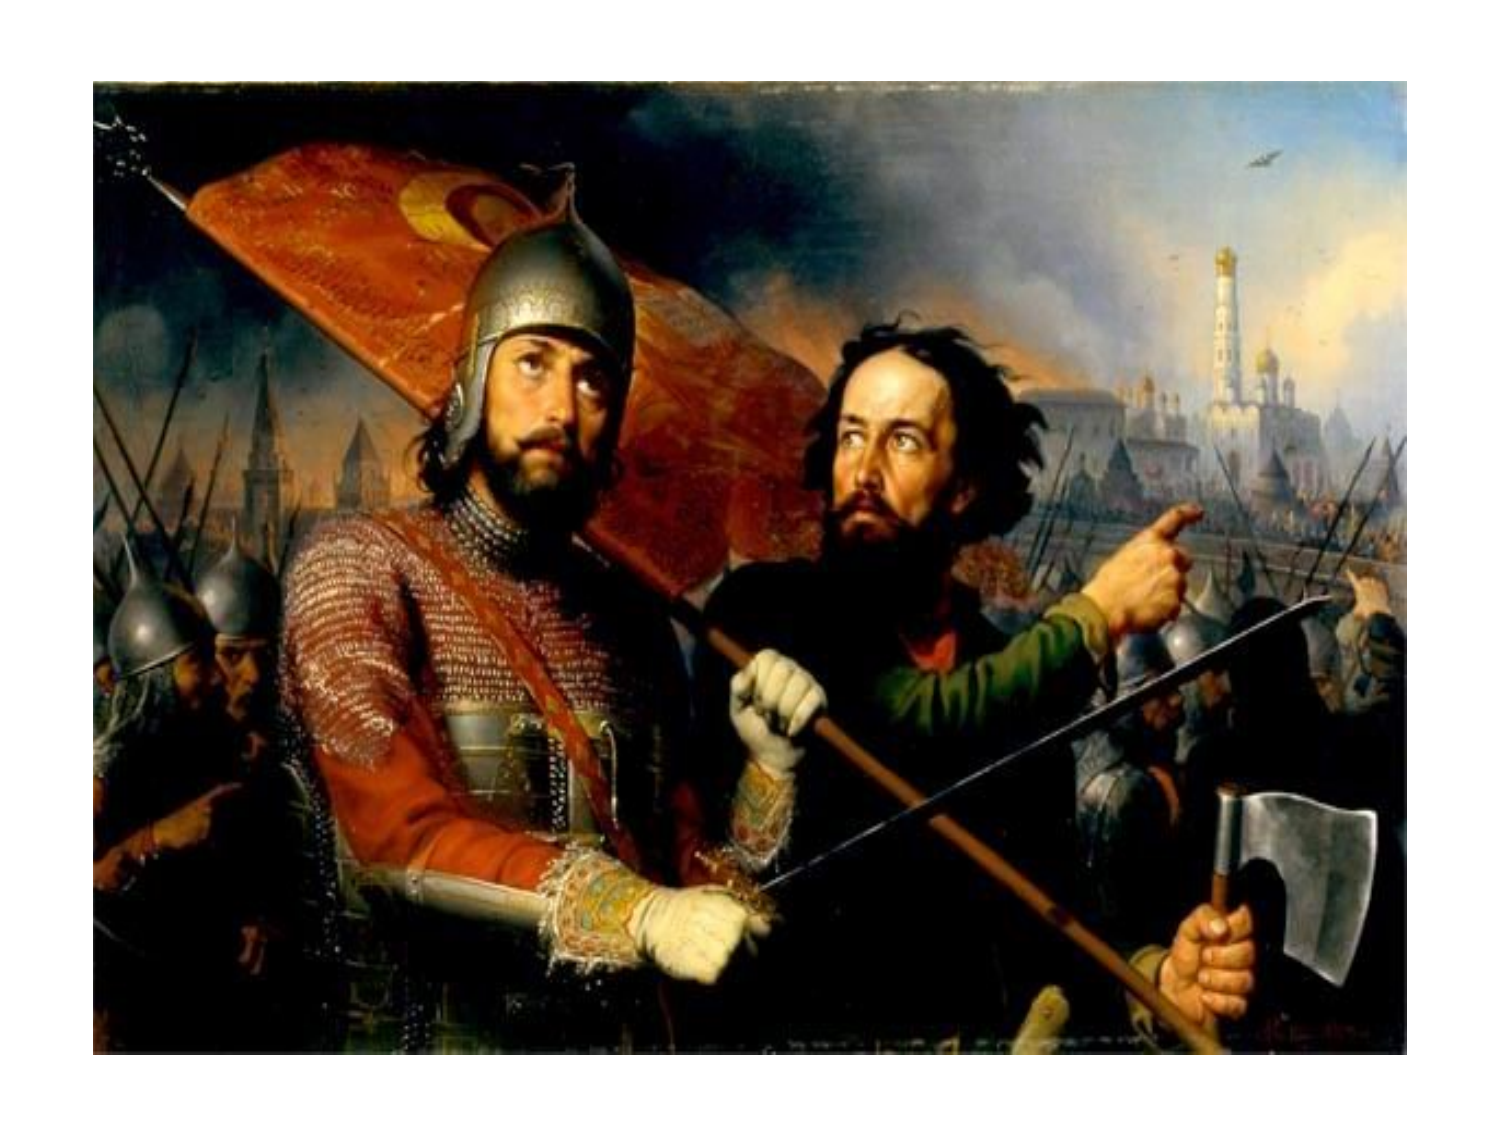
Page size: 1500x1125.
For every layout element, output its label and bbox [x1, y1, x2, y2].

picture [93, 81, 1407, 1055]
